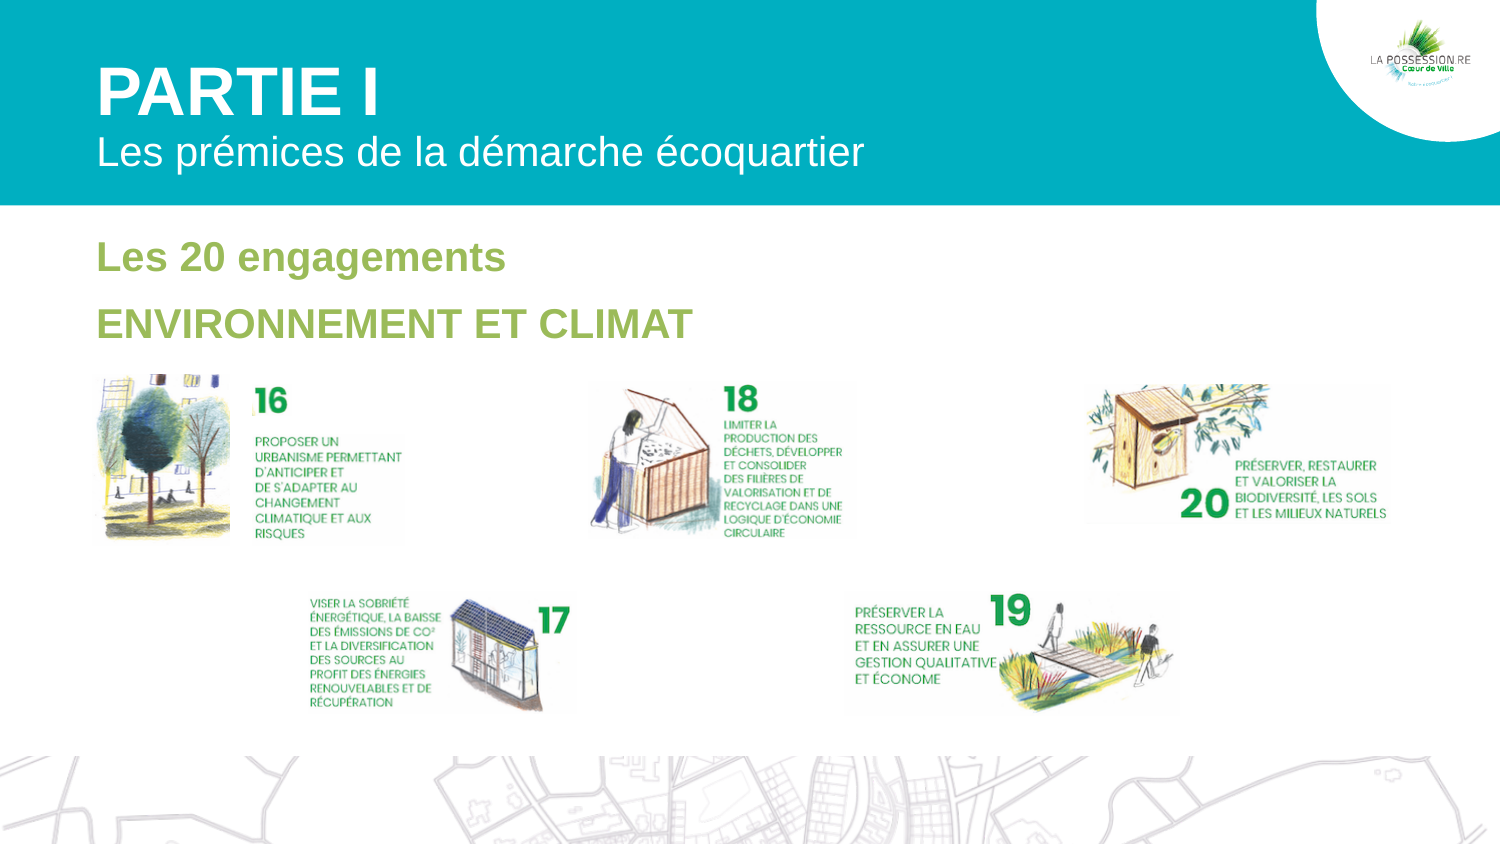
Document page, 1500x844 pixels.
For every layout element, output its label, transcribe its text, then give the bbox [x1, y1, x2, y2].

picture [1084, 384, 1391, 524]
picture [588, 381, 857, 539]
picture [1369, 8, 1483, 86]
text_box Les 20 engagements ENVIRONNEMENT ET CLIMAT [81, 222, 1013, 354]
picture [0, 756, 1500, 844]
picture [844, 591, 1180, 716]
text_box [0, 0, 1500, 206]
text_box [1315, 0, 1500, 143]
title PARTIE I Les prémices de la démarche écoquartier [81, 26, 1281, 206]
picture [308, 591, 577, 714]
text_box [92, 374, 405, 546]
